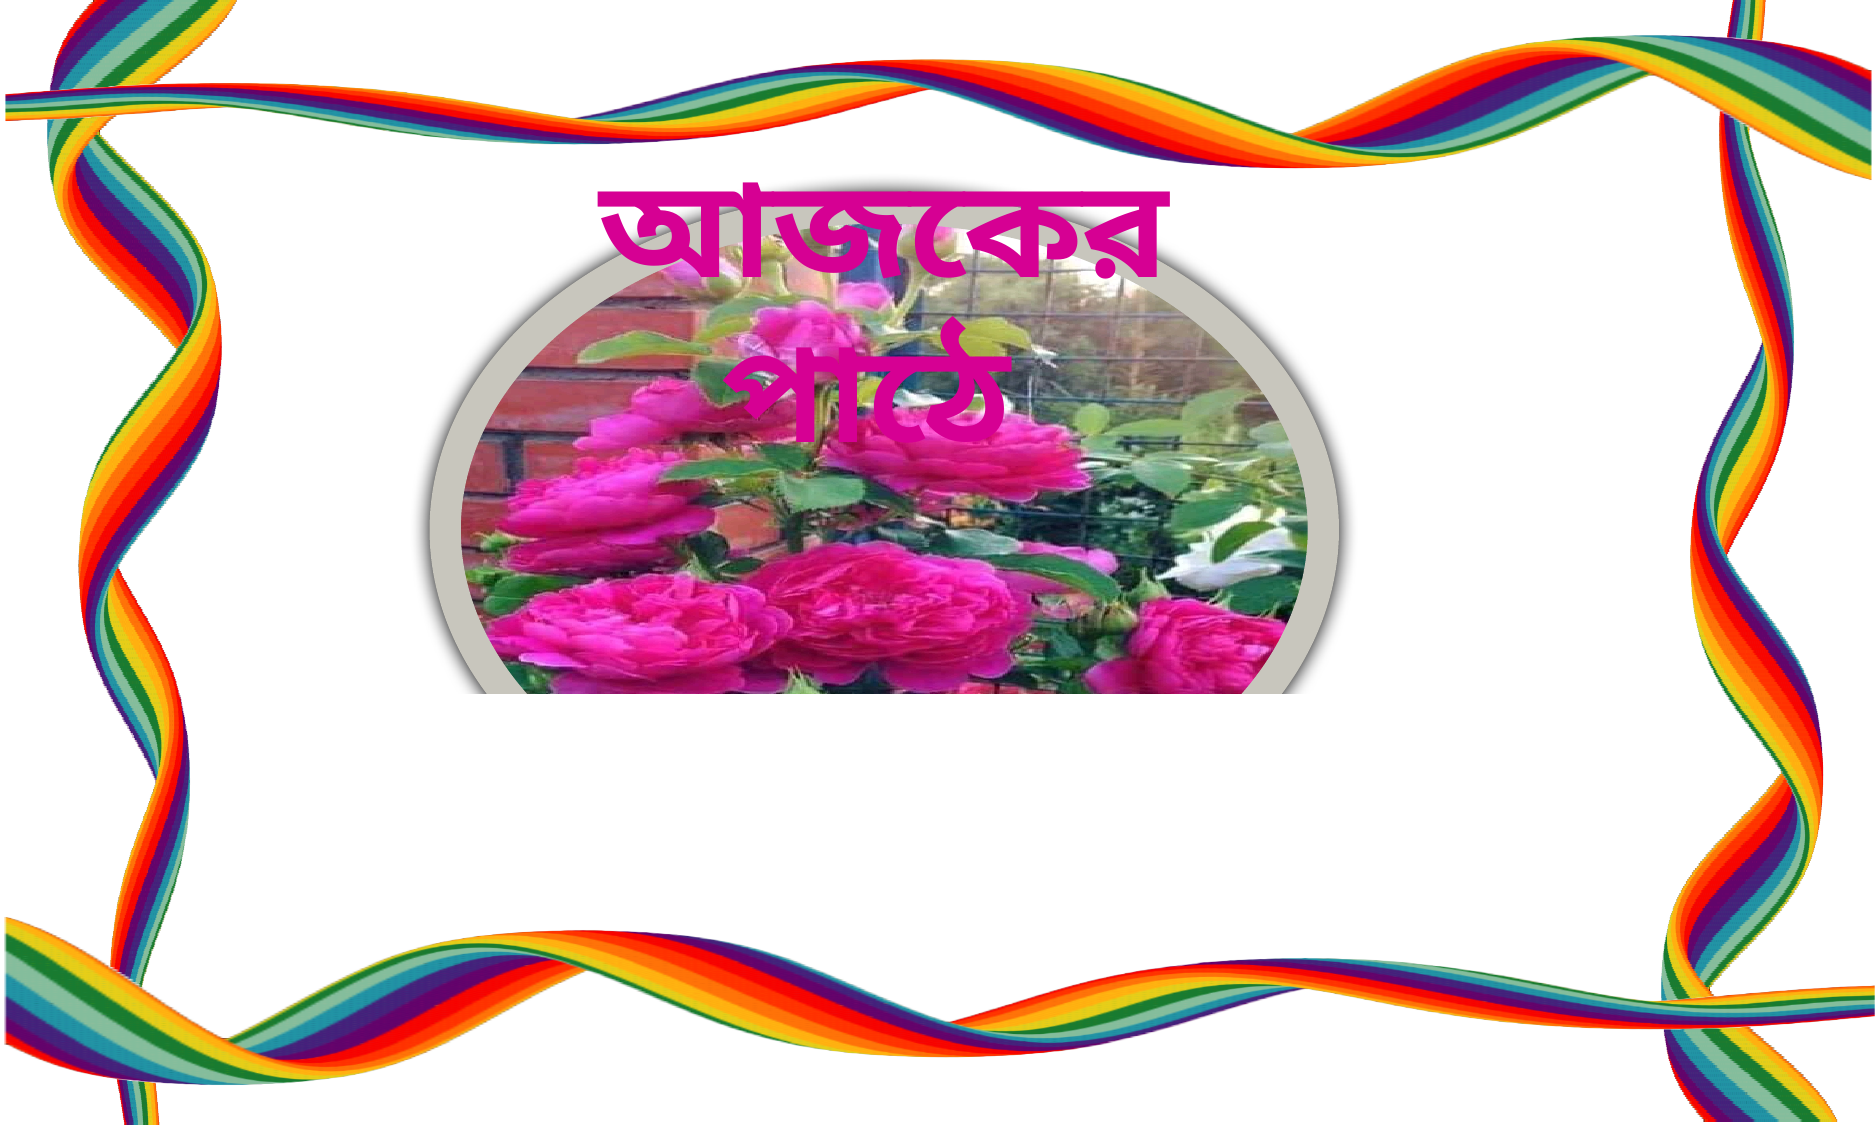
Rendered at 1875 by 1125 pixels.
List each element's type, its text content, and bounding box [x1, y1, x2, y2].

picture [4, 0, 1874, 1125]
text_box আজকের পাঠে [542, 134, 820, 208]
text_box আজকের পাঠে [1060, 134, 1227, 208]
